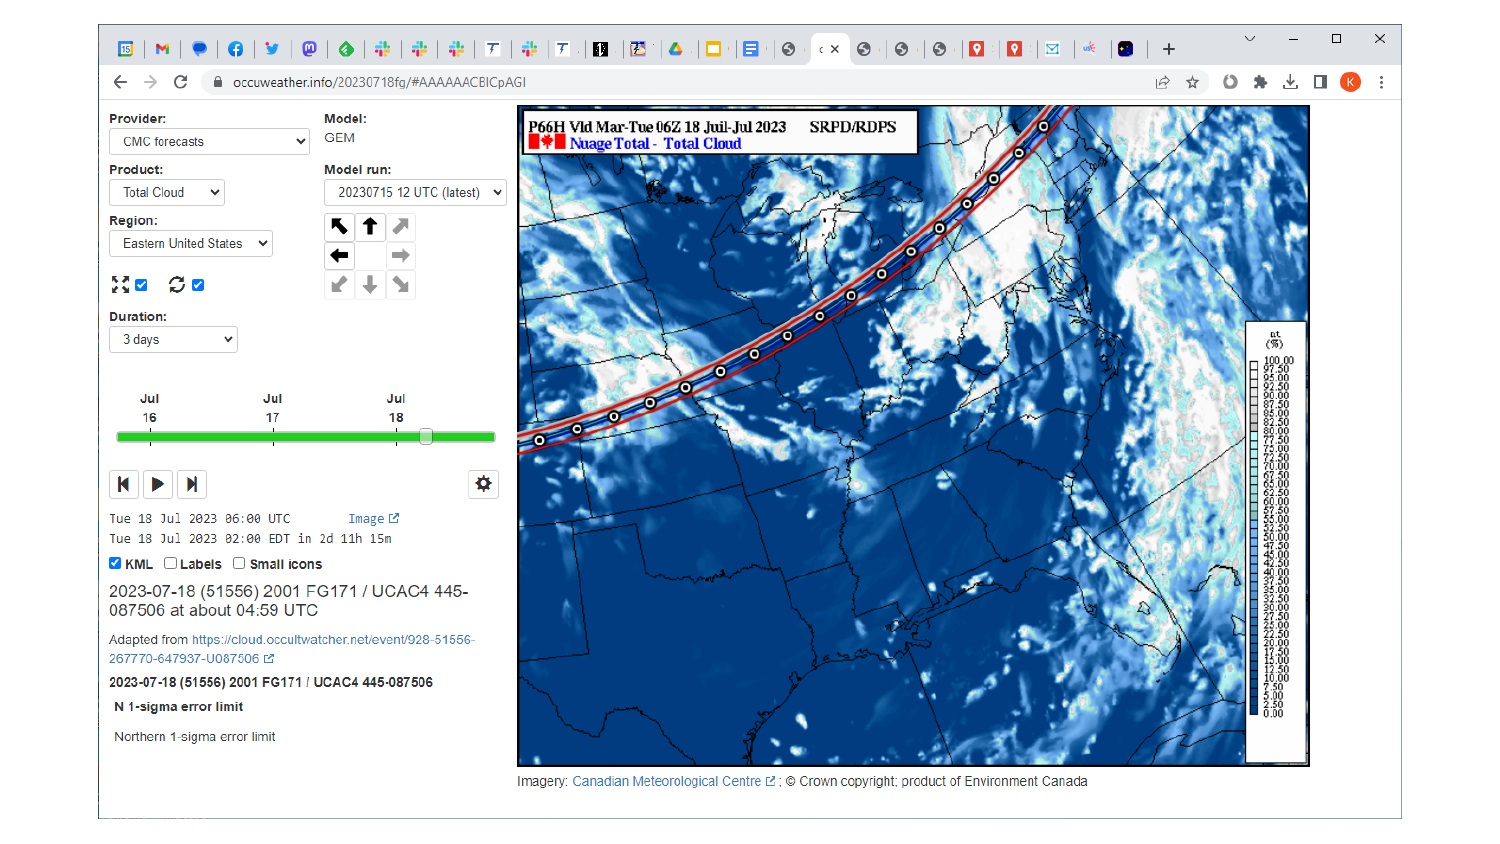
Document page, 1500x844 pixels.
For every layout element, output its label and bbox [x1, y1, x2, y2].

picture [98, 24, 1402, 819]
